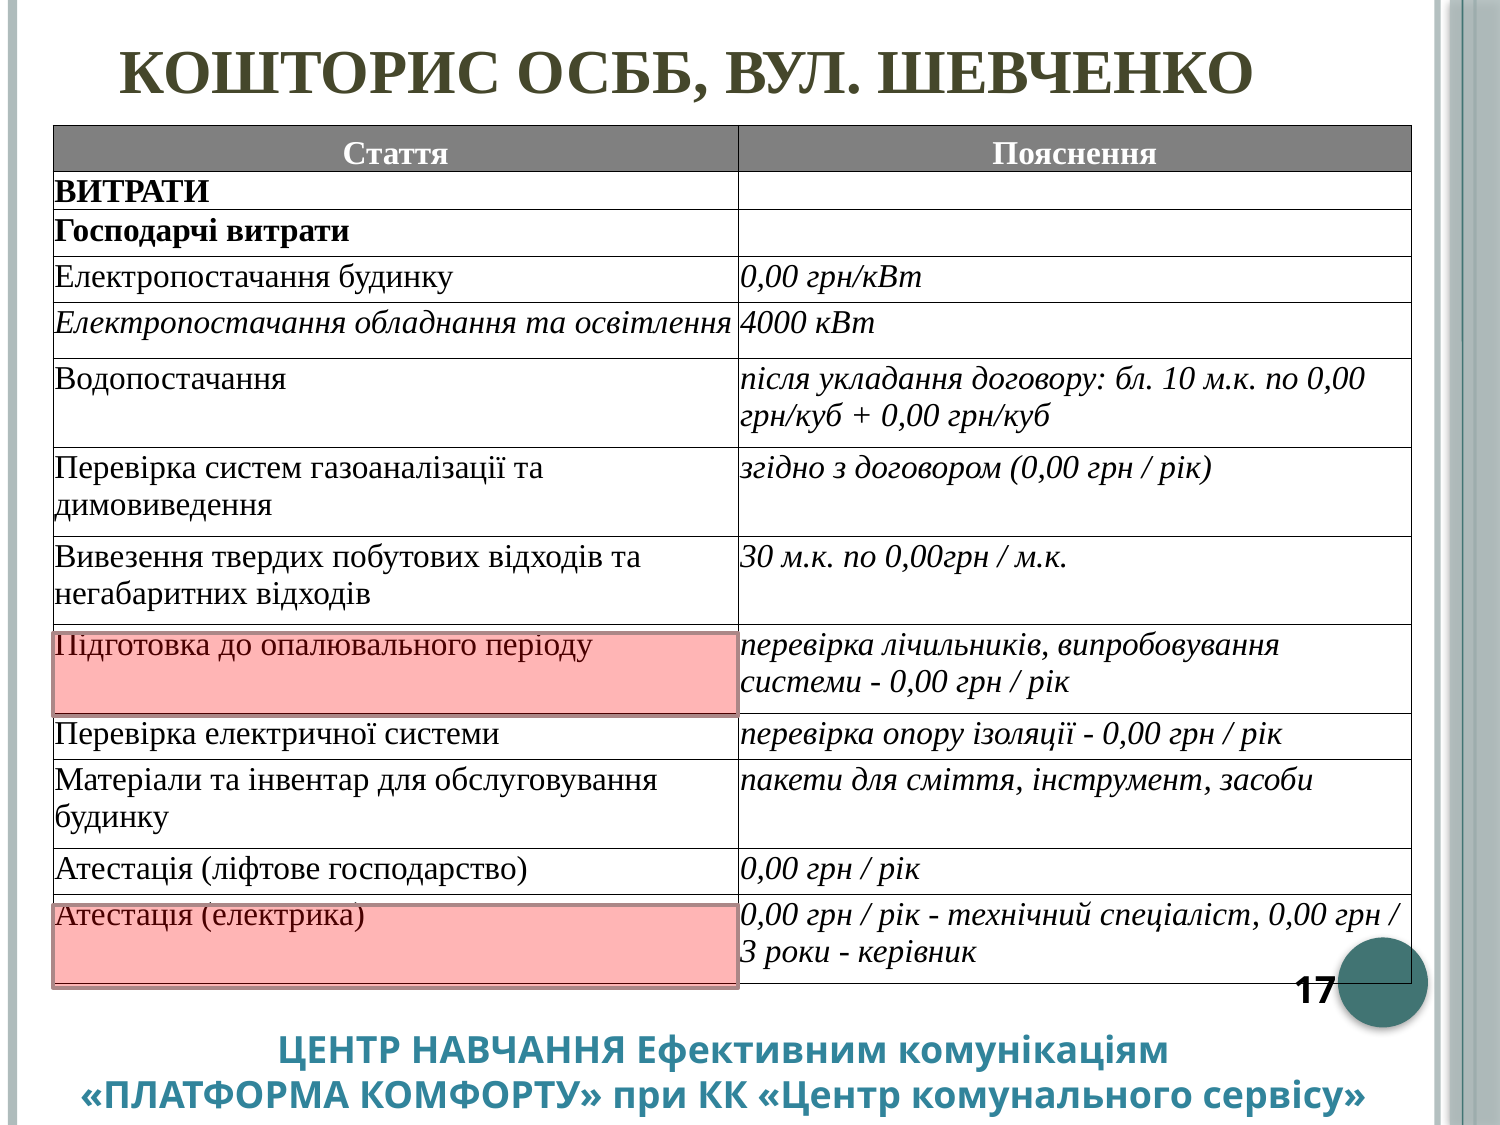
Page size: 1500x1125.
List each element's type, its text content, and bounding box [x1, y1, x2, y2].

table_cell Підготовка до опалювального періоду [54, 625, 738, 631]
table_cell пакети для сміття, інструмент, засоби [739, 760, 1411, 848]
table_cell згідно з договором (0,00 грн / рік) [739, 448, 1411, 536]
table_cell Вивезення твердих побутових відходів та негабаритних відходів [54, 537, 738, 624]
table_cell 4000 кВт [739, 303, 1411, 358]
table_cell Перевірка електричної системи [54, 718, 738, 759]
title КОШТОРИС ОСББ, ВУЛ. ШЕВЧЕНКО [75, 19, 1300, 114]
table_cell ВИТРАТИ [54, 172, 738, 209]
text_box [51, 631, 740, 718]
table_cell [739, 210, 1411, 256]
table_cell Перевірка систем газоаналізації та димовиведення [54, 448, 738, 536]
table_cell після укладання договору: бл. 10 м.к. по 0,00 грн/куб + 0,00 грн/куб [739, 359, 1411, 447]
table_cell 30 м.к. по 0,00грн / м.к. [739, 537, 1411, 624]
table_cell перевірка опору ізоляції - 0,00 грн / рік [739, 714, 1411, 759]
table_cell Господарчі витрати [54, 210, 738, 256]
table_cell Матеріали та інвентар для обслуговування будинку [54, 760, 738, 848]
table_cell 0,00 грн / рік [739, 849, 1411, 894]
table_cell 0,00 грн / рік - технічний спеціаліст, 0,00 грн / 3 роки - керівник [739, 895, 1411, 983]
table_cell Електропостачання будинку [54, 257, 738, 302]
table_header Пояснення [739, 126, 1411, 171]
table_cell Атестація (електрика) [54, 895, 738, 903]
table_cell Електропостачання обладнання та освітлення [54, 303, 738, 358]
table_cell перевірка лічильників, випробовування системи - 0,00 грн / рік [739, 625, 1411, 713]
table_header Стаття [54, 126, 738, 171]
text_box [51, 903, 740, 990]
table_cell 0,00 грн/кВт [739, 257, 1411, 302]
text_box ЦЕНТР НАВЧАННЯ Ефективним комунікаціям «ПЛАТФОРМА КОМФОРТУ» при КК «Центр комунального сервісу» [9, 1018, 1439, 1124]
text_box 17 [1278, 958, 1500, 1025]
table_cell [739, 172, 1411, 209]
table_cell Атестація (ліфтове господарство) [54, 849, 738, 894]
table_cell Водопостачання [54, 359, 738, 447]
